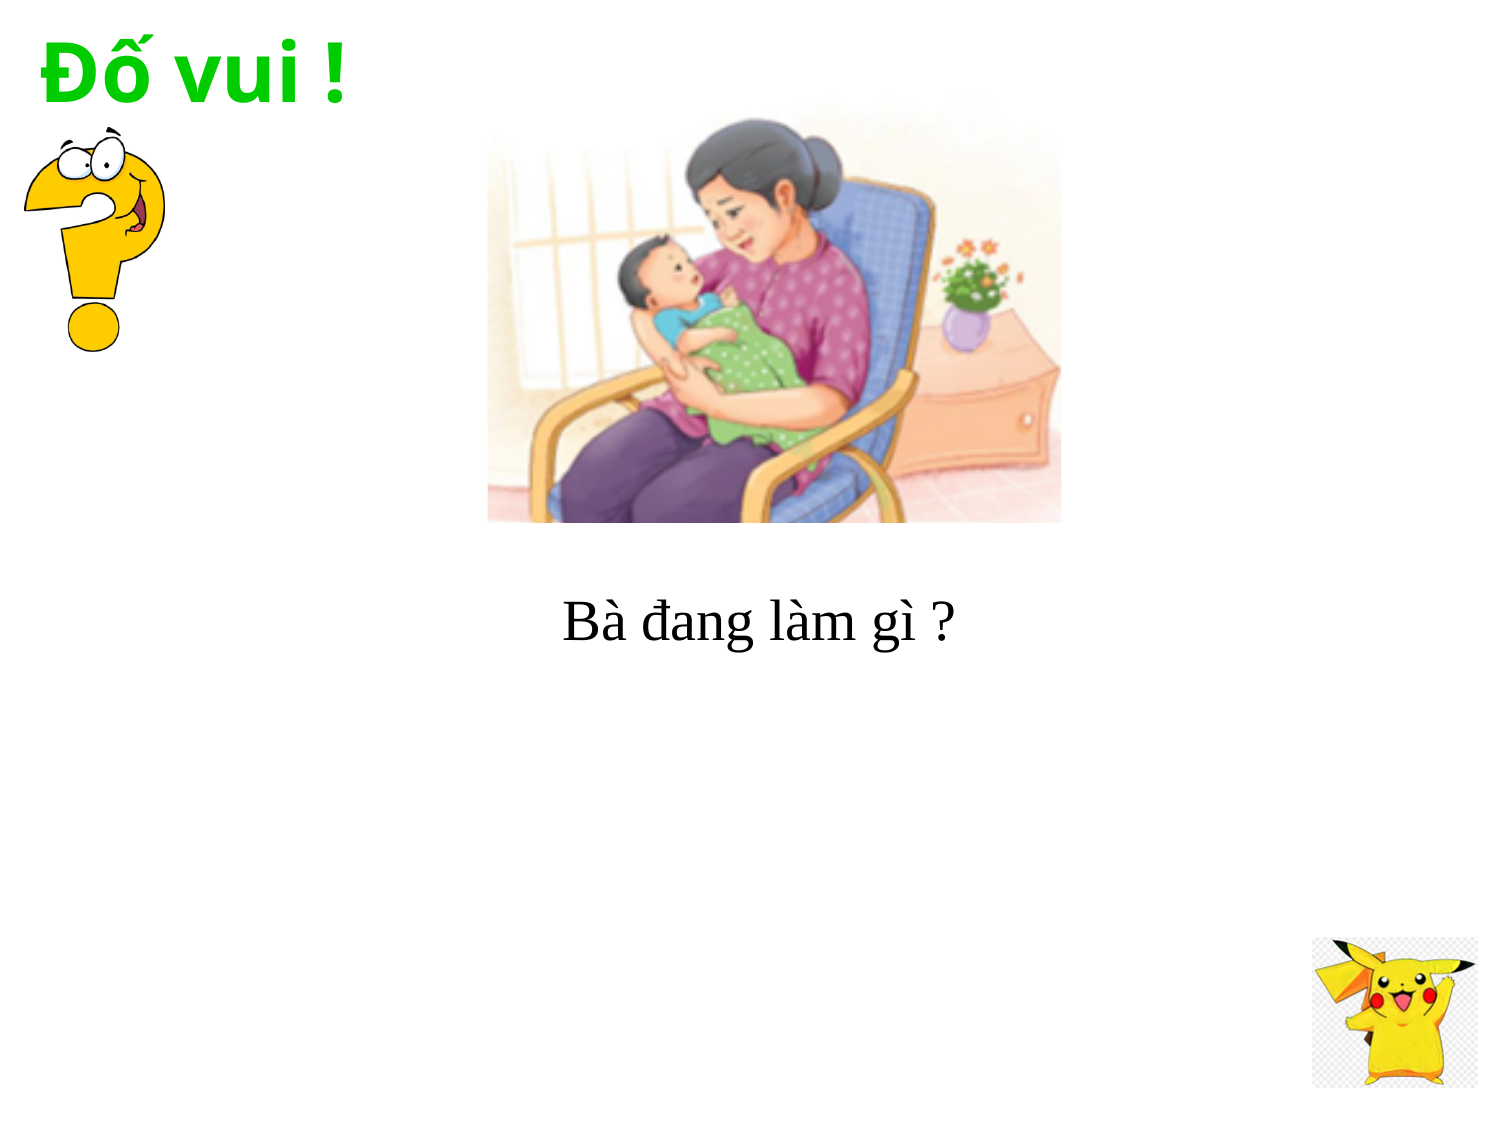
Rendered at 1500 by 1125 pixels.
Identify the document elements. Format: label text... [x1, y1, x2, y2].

text_box Đố vui ! [24, 11, 825, 127]
text_box Bà đang làm gì ? [547, 575, 1001, 660]
picture [487, 73, 1062, 523]
picture [24, 127, 165, 352]
picture [1312, 937, 1478, 1088]
